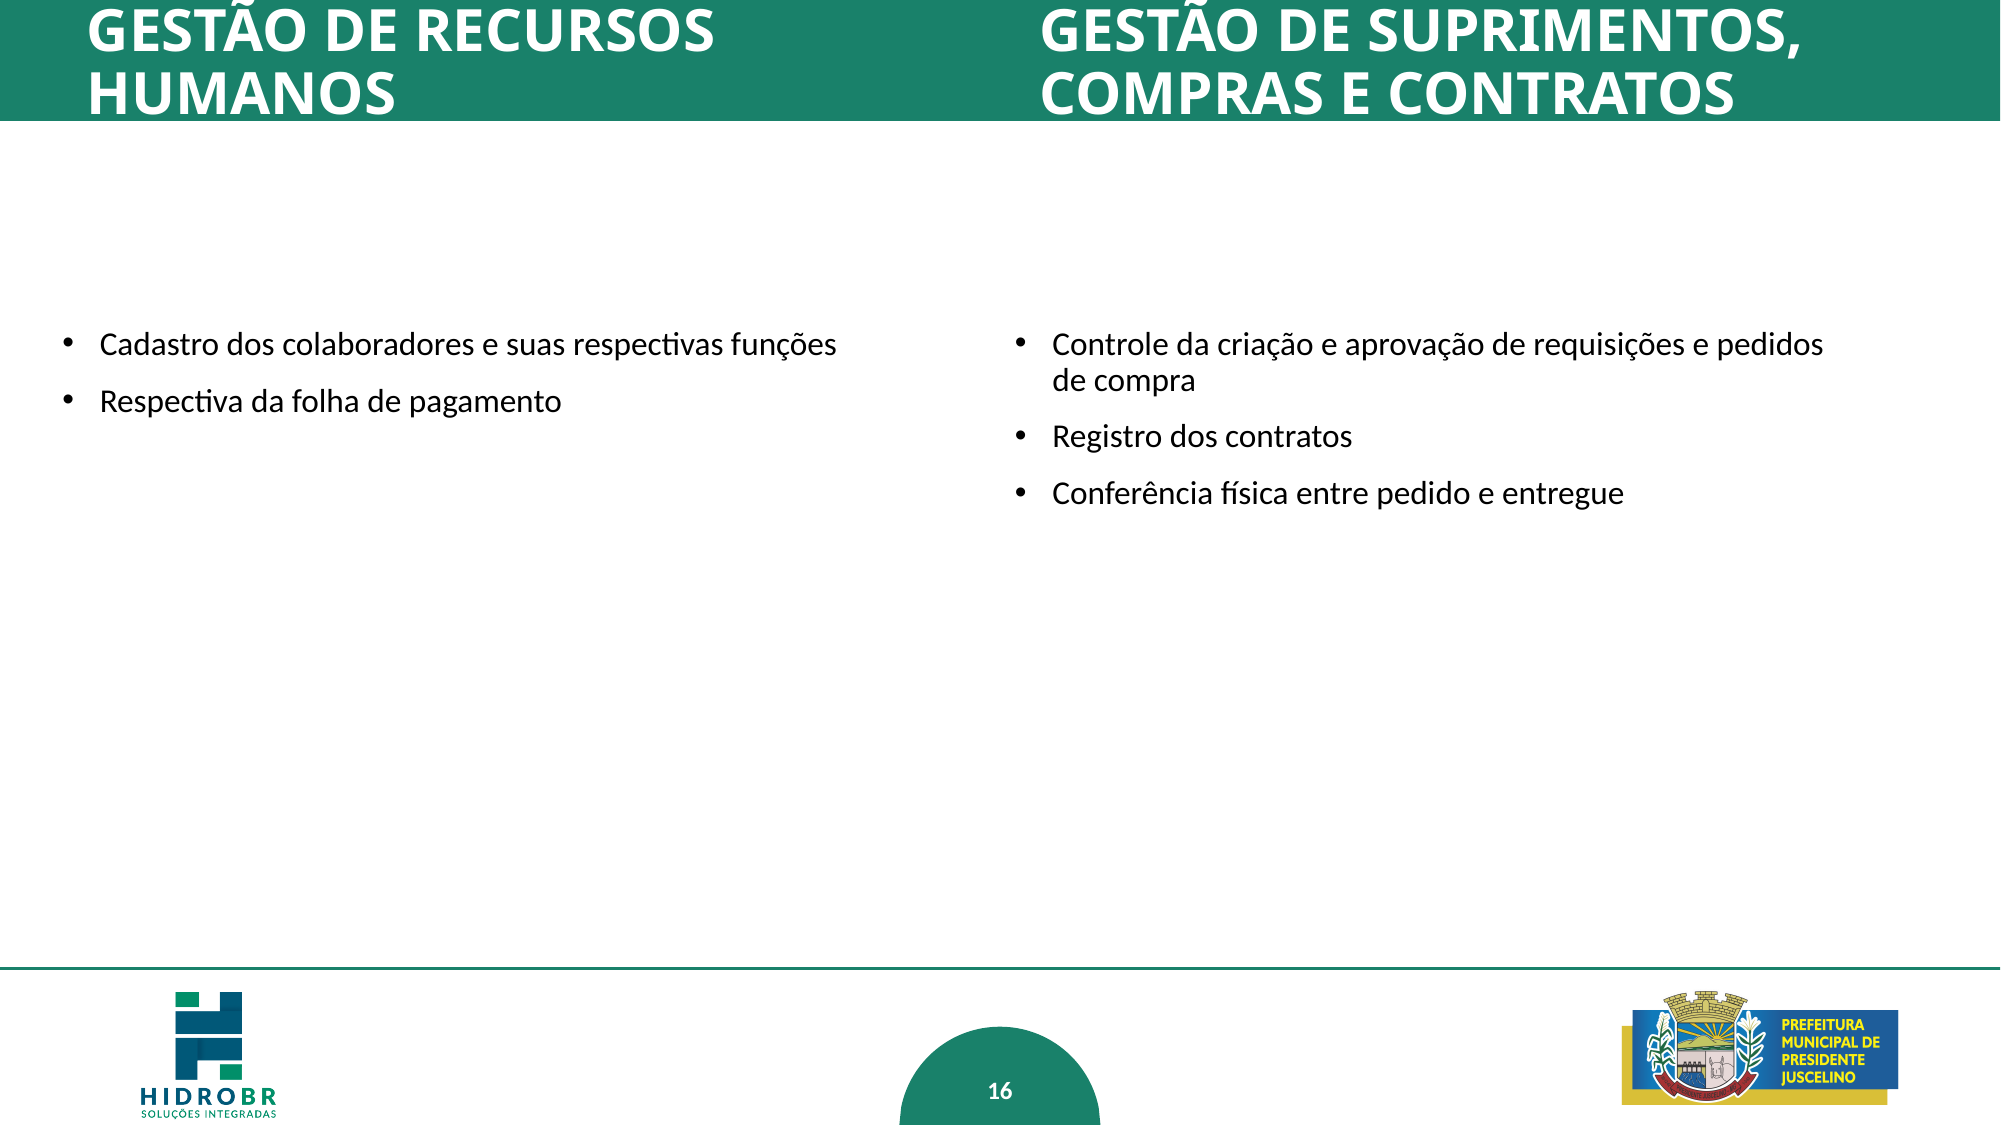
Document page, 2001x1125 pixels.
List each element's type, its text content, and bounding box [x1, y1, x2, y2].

slide_number 16 [950, 1059, 1050, 1120]
title GESTÃO DE RECURSOS HUMANOS [71, 0, 869, 173]
list Cadastro dos colaboradores e suas respectivas funções Respectiva da folha de pagamento [47, 319, 894, 1125]
text_box GESTÃO DE SUPRIMENTOS, COMPRAS E CONTRATOS [1024, 0, 1822, 173]
picture [1847, 977, 1911, 1125]
text_box Controle da criação e aprovação de requisições e pedidos de compra Registro dos contratos Conferência física entre pedido e entregue [999, 319, 1847, 1125]
